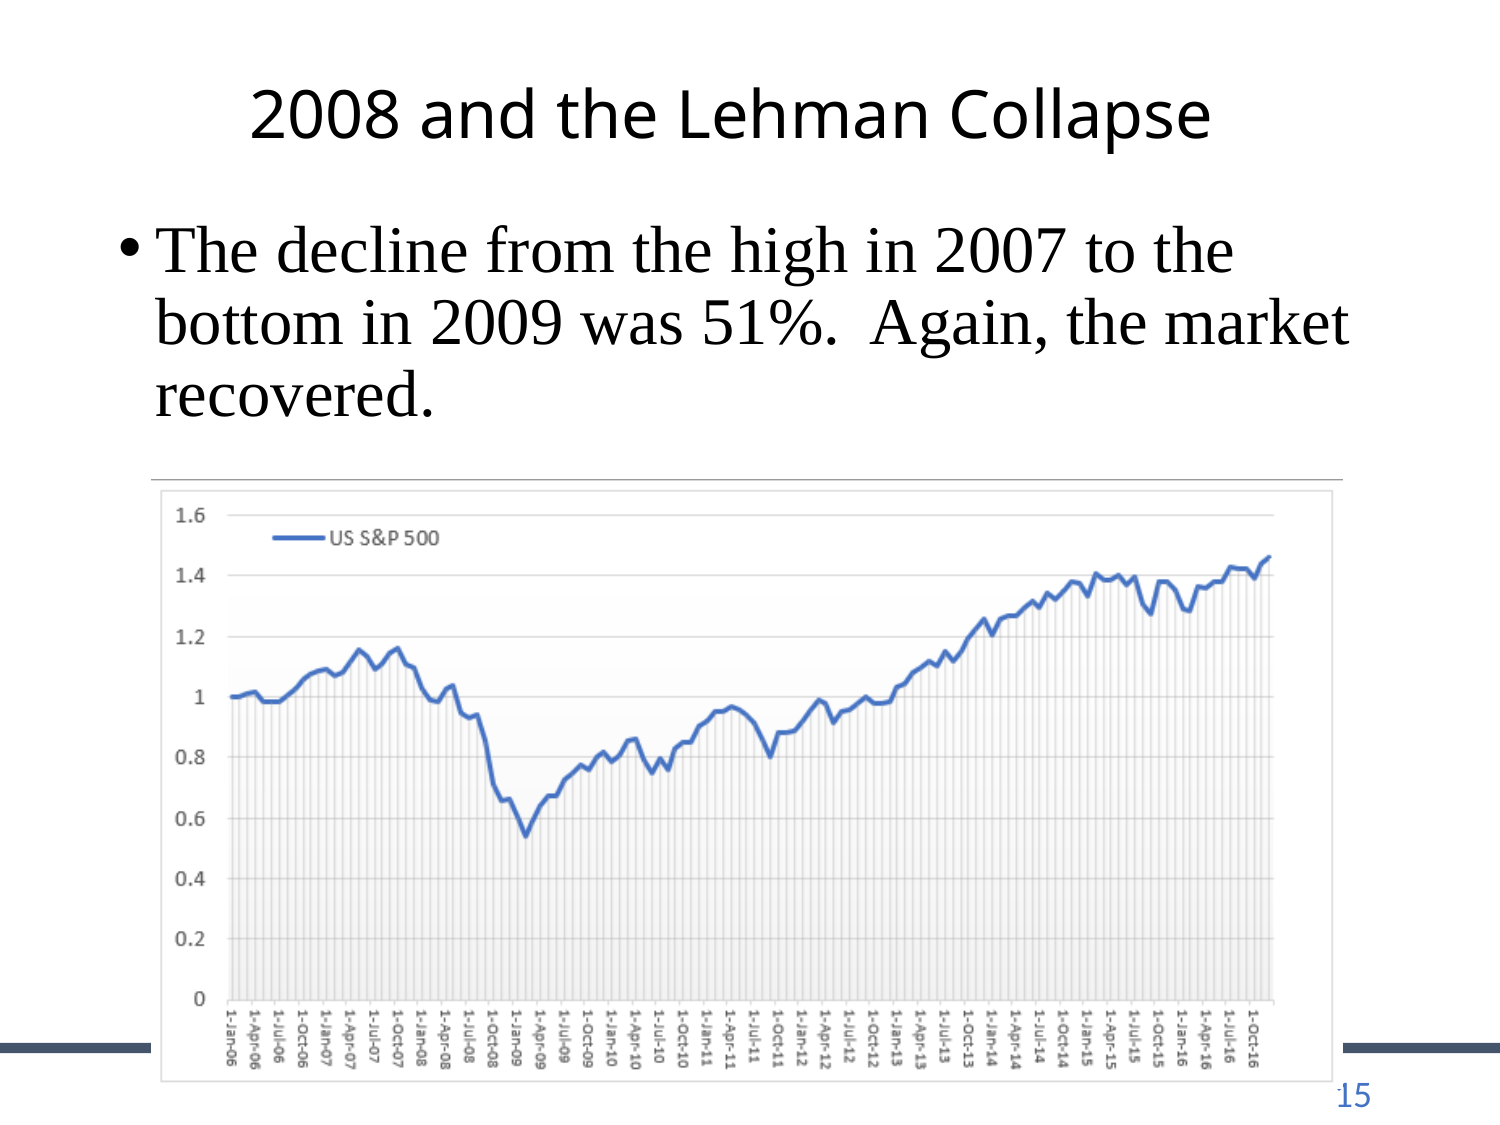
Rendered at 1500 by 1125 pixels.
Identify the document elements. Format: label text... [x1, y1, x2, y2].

slide_number 15 [1277, 1062, 1429, 1115]
picture [151, 479, 1343, 1089]
title 2008 and the Lehman Collapse [103, 59, 1361, 174]
list The decline from the high in 2007 to the bottom in 2009 was 51%. Again, the market recovered. [103, 207, 1400, 1014]
